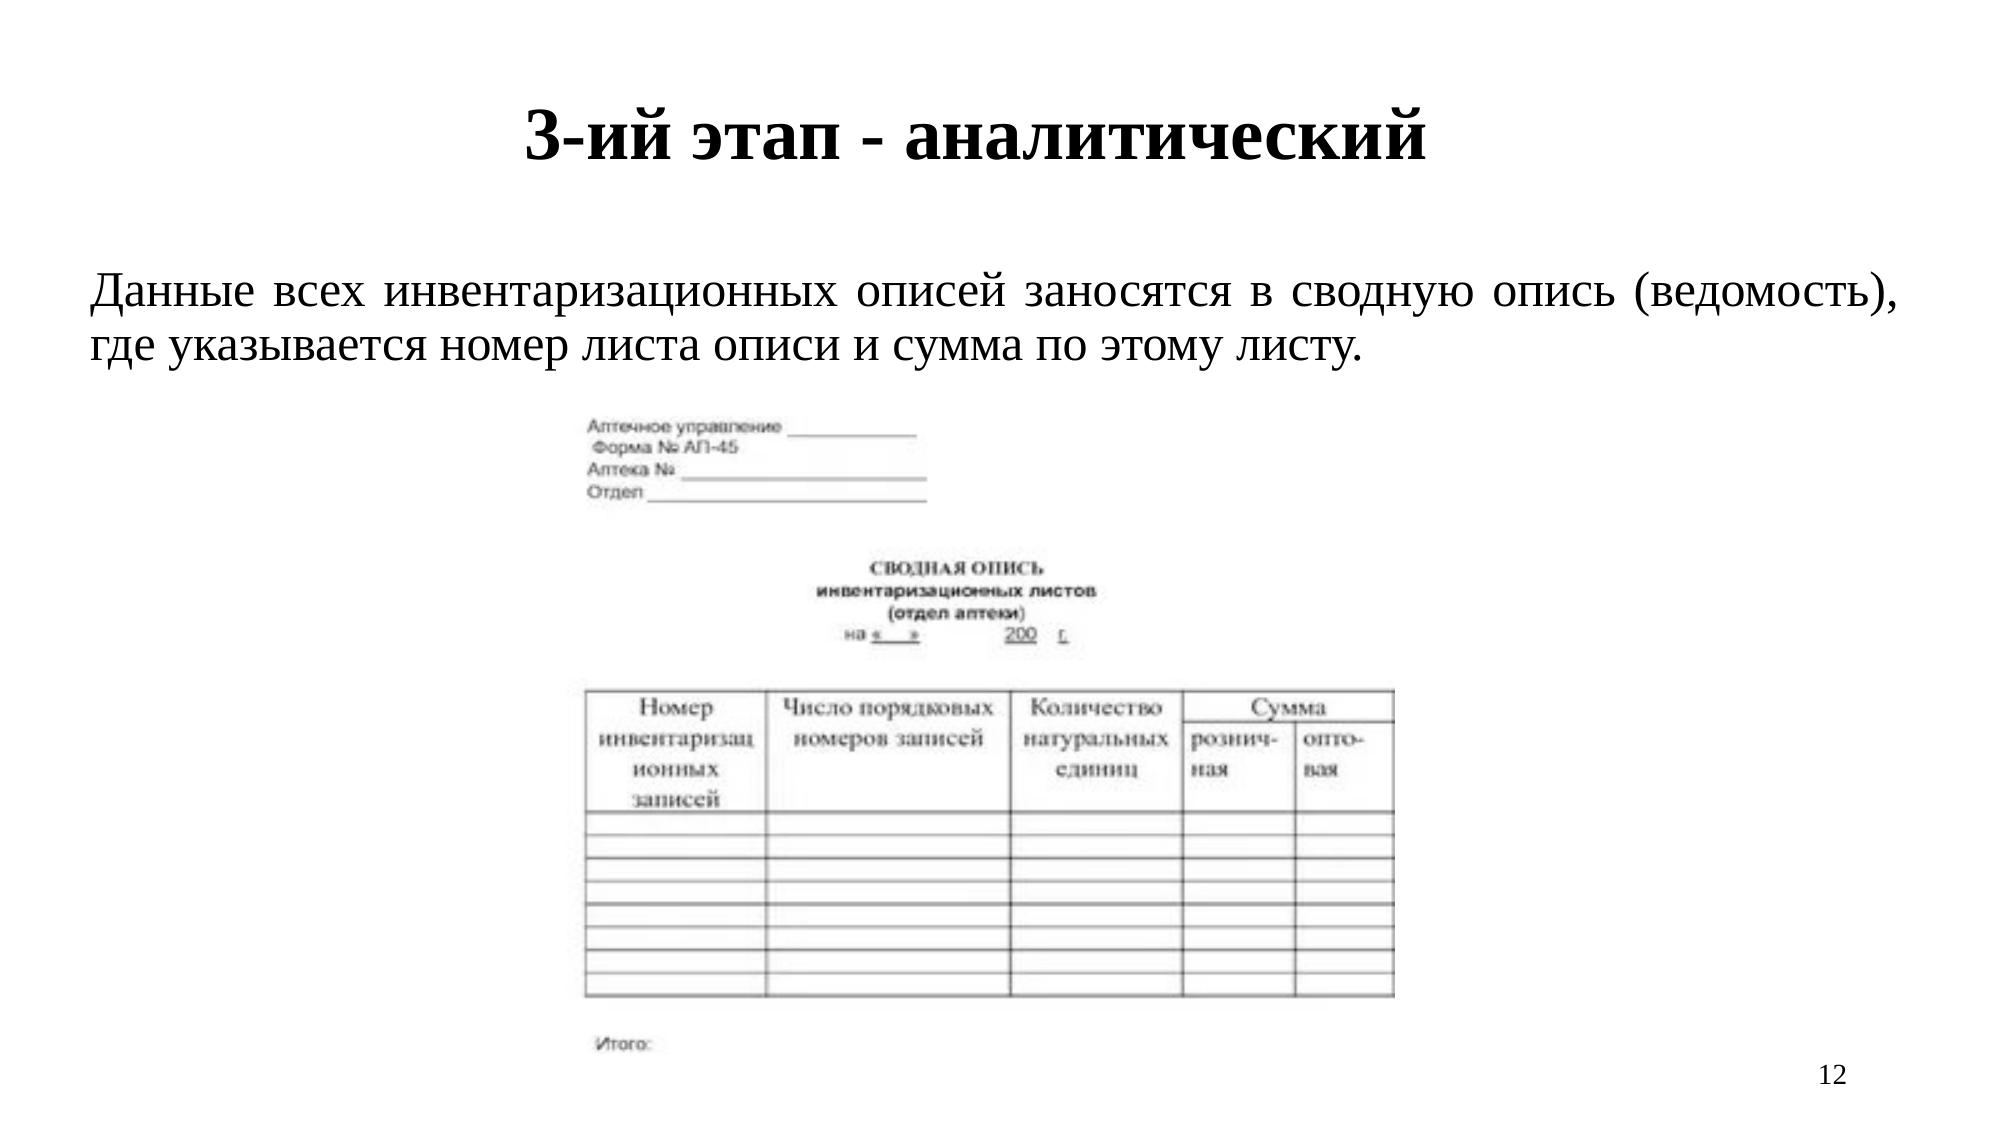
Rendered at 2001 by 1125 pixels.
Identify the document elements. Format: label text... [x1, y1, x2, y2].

title 3-ий этап - аналитический [96, 29, 1857, 240]
list Данные всех инвентаризационных описей заносятся в сводную опись (ведомость), где указывается номер листа описи и сумма по этому листу. [75, 255, 1915, 755]
slide_number 12 [1412, 1042, 1863, 1103]
picture [328, 379, 1395, 1125]
